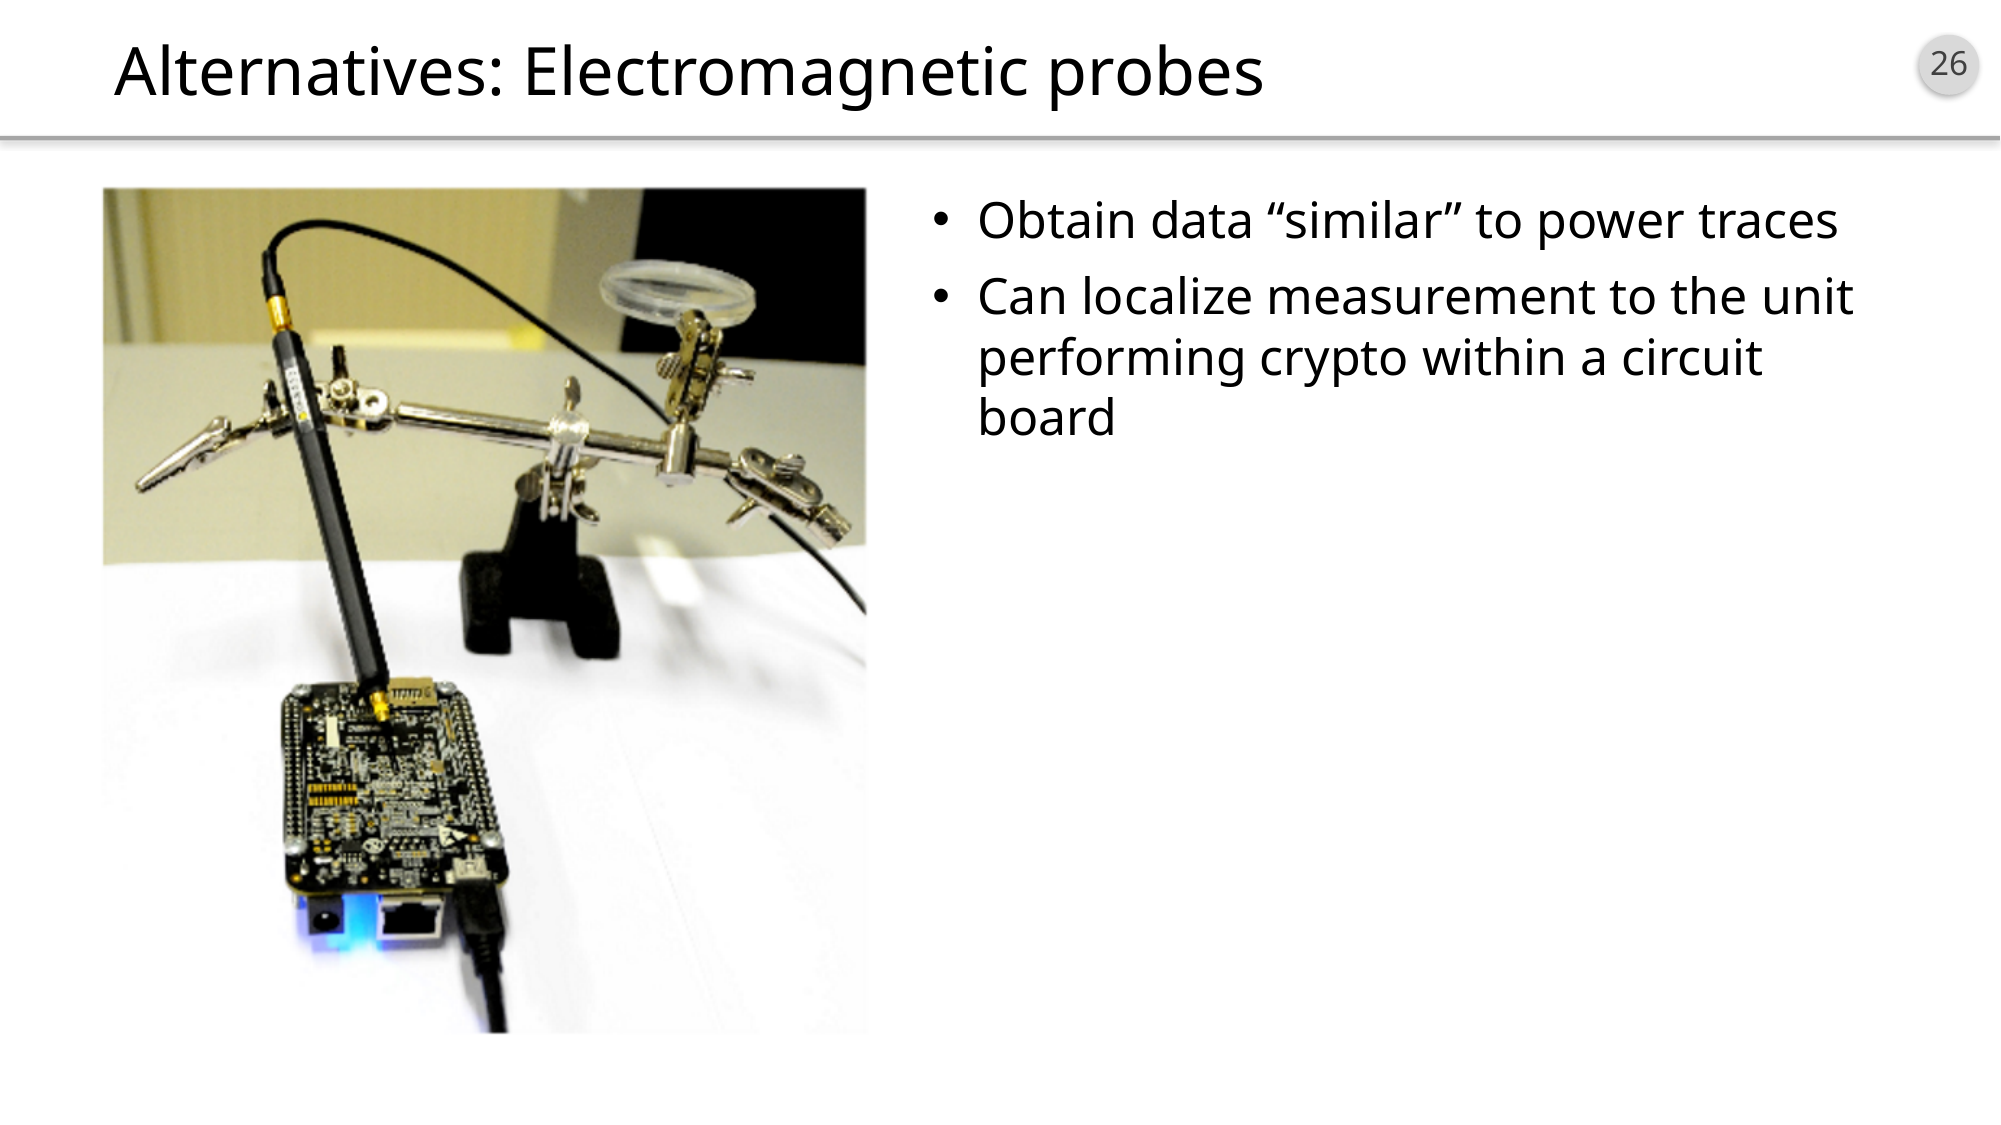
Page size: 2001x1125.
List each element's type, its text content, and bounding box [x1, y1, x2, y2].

title Alternatives: Electromagnetic probes [99, 24, 1900, 114]
list Obtain data “similar” to power traces Can localize measurement to the unit performing crypto within a circuit board [917, 180, 1900, 1044]
picture [99, 180, 871, 1044]
